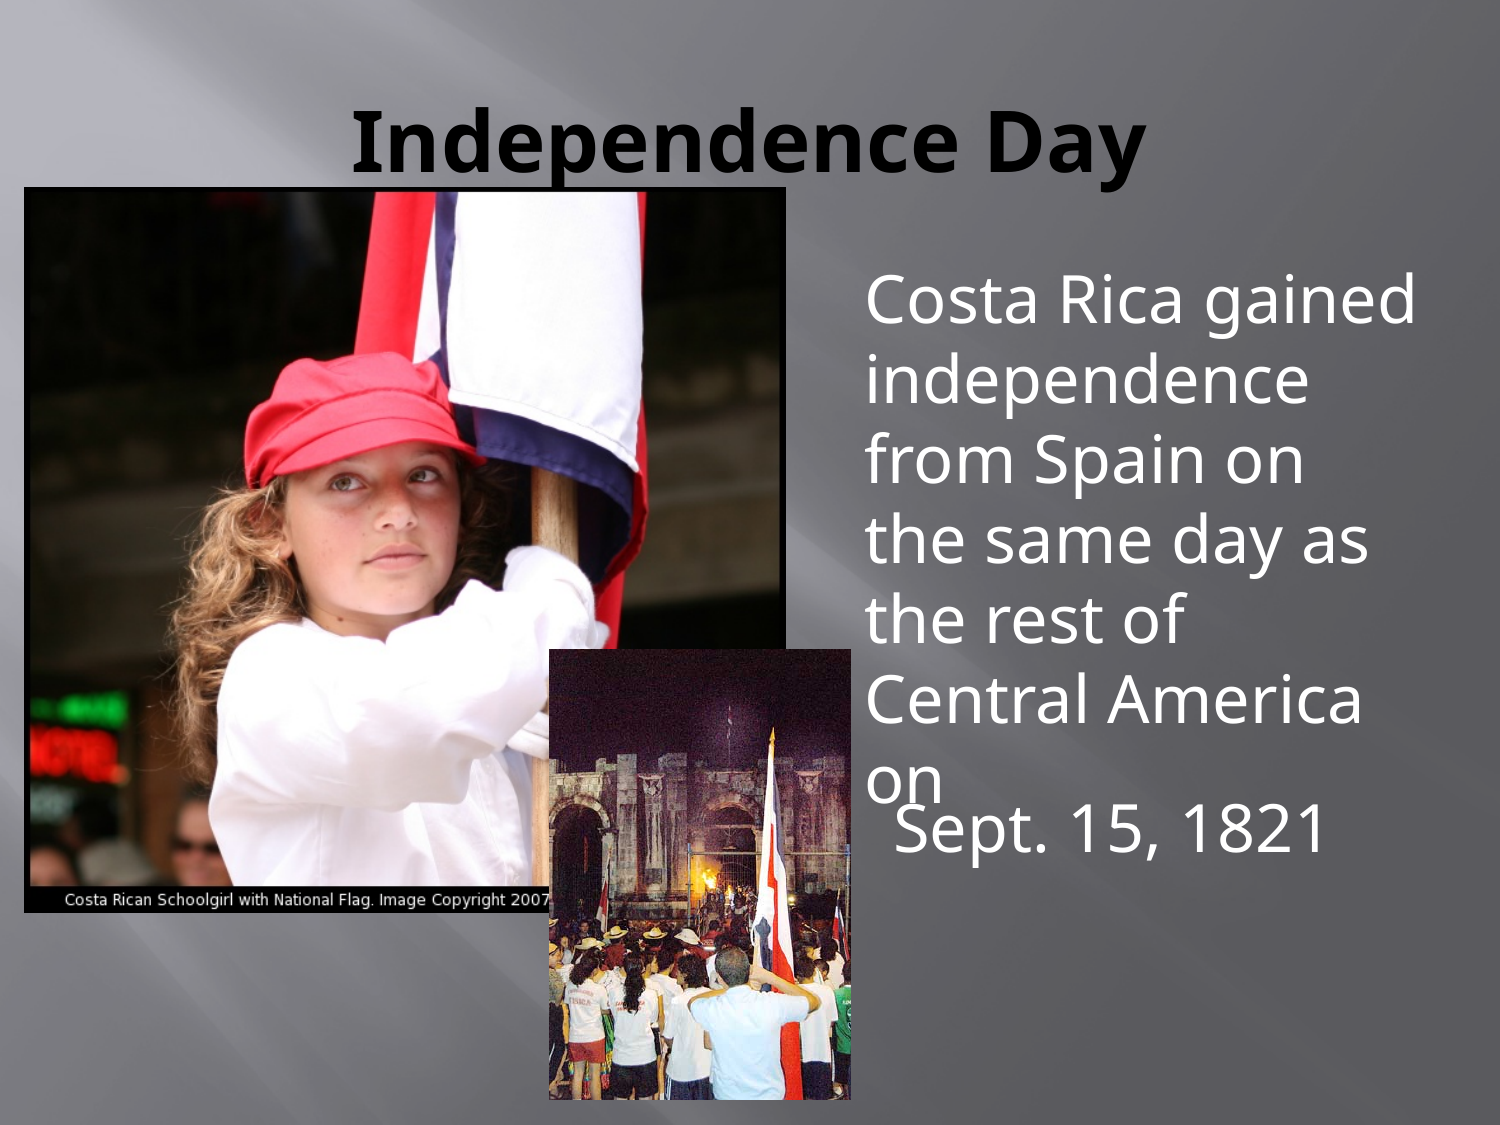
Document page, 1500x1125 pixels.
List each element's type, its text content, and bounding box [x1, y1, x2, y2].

picture [24, 187, 852, 1100]
text_box Costa Rica gained independence from Spain on the same day as the rest of Central America on [849, 249, 1438, 778]
text_box Sept. 15, 1821 [894, 778, 1466, 874]
title Independence Day [75, 45, 1425, 233]
